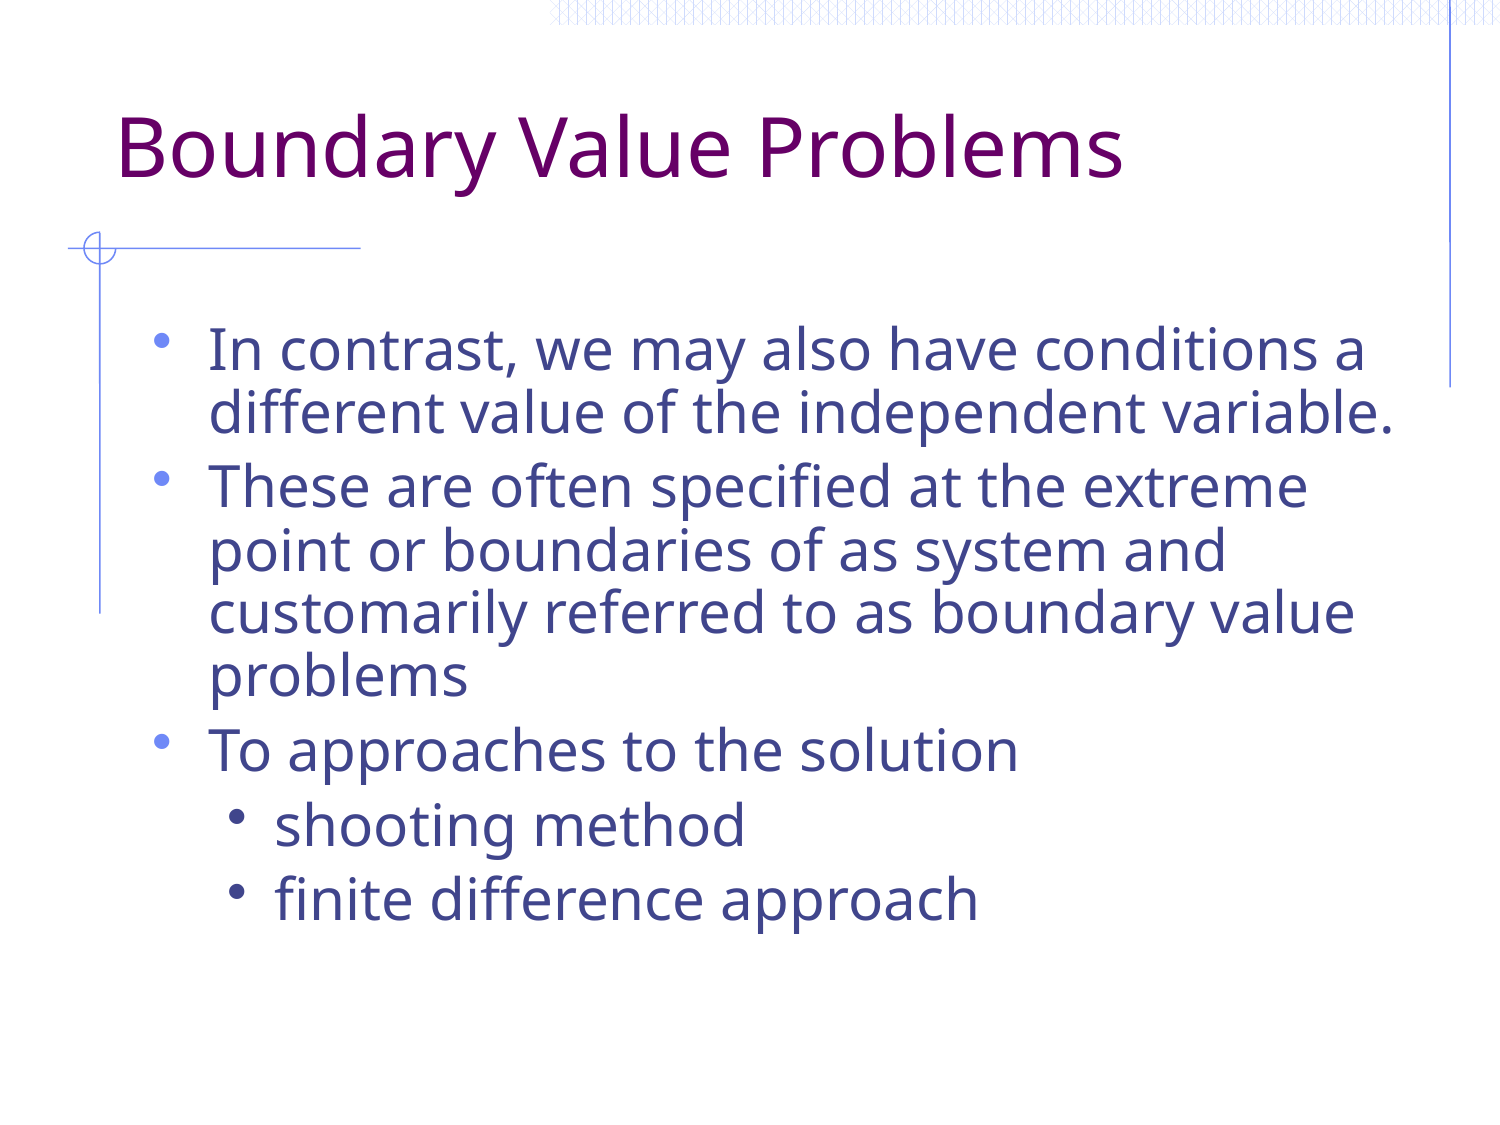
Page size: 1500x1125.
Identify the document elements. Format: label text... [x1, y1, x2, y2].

list In contrast, we may also have conditions a different value of the independent variable. These are often specified at the extreme point or boundaries of as system and customarily referred to as boundary value problems To approaches to the solution shooting method finite difference approach [137, 312, 1413, 988]
title Boundary Value Problems [99, 49, 1376, 238]
